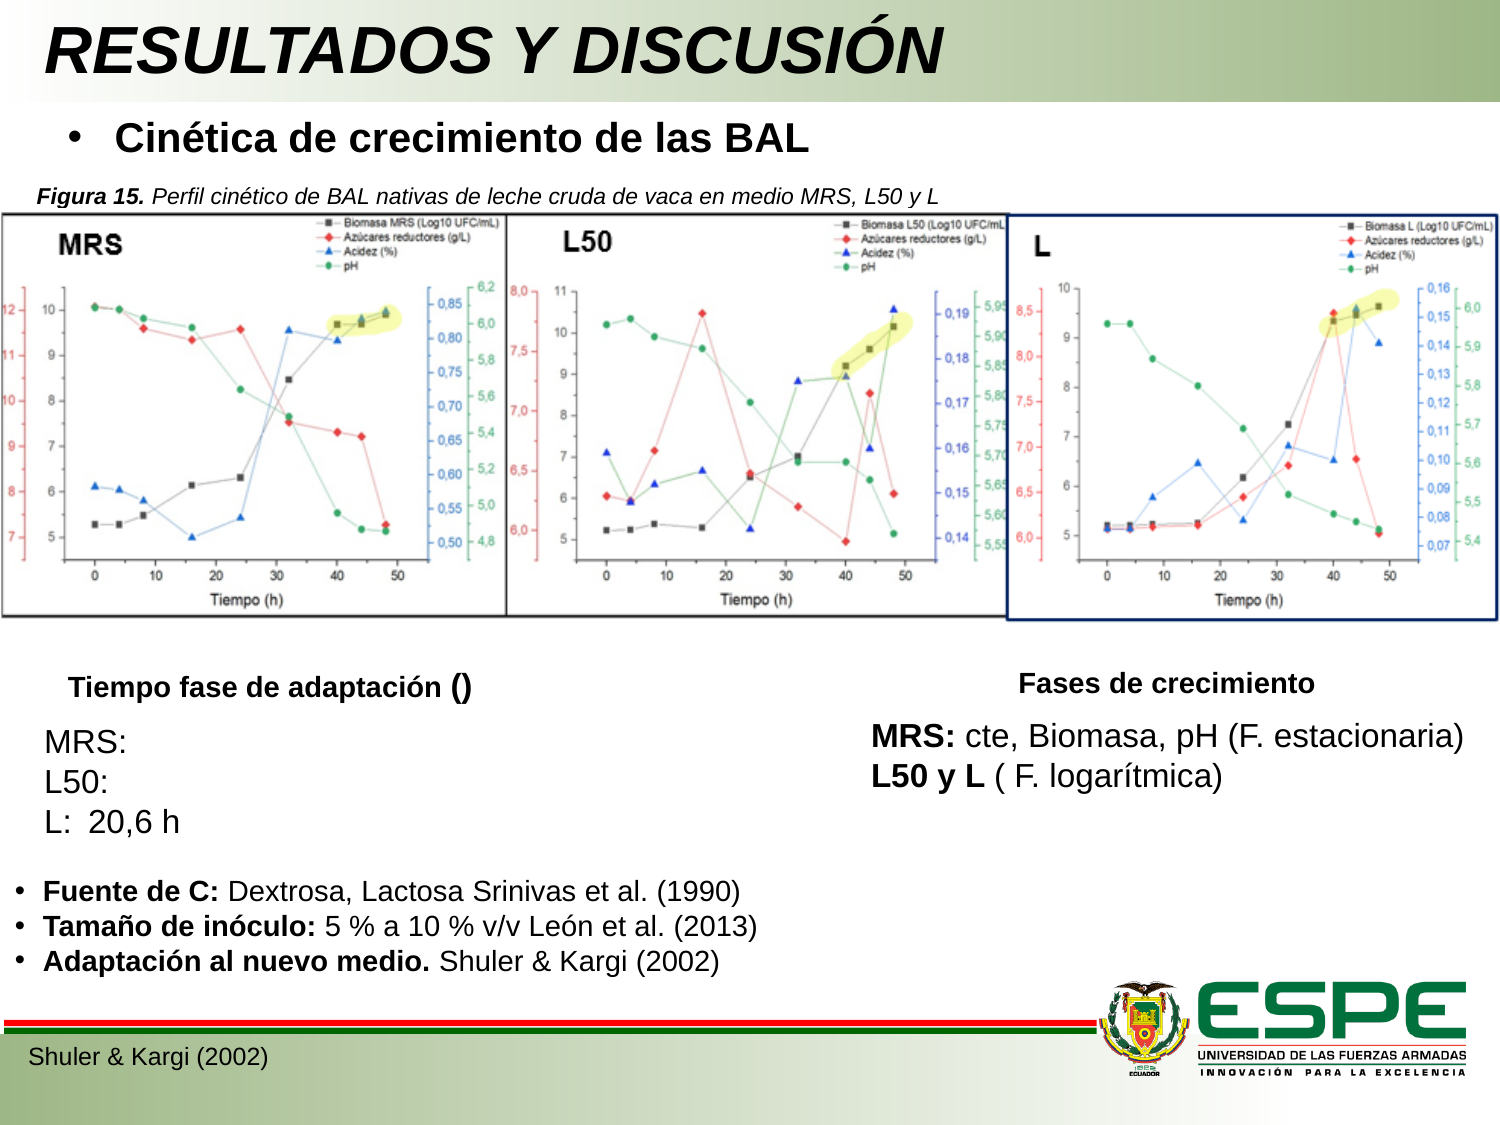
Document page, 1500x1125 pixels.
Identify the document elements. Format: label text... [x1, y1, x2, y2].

title RESULTADOS Y DISCUSIÓN [29, 0, 1380, 141]
text_box MRS: cte, Biomasa, pH (F. estacionaria) L50 y L ( F. logarítmica) [856, 706, 1500, 802]
text_box Cinética de crecimiento de las BAL [53, 103, 1223, 169]
text_box Shuler & Kargi (2002) [13, 1032, 768, 1078]
picture [1099, 981, 1466, 1076]
picture [0, 207, 1500, 624]
text_box Fases de crecimiento [1003, 656, 1500, 706]
text_box Fuente de C: Dextrosa, Lactosa Srinivas et al. (1990) Tamaño de inóculo: 5 % a 10 % v/v León et al. (2013) Adaptación al nuevo medio. Shuler & Kargi (2002) [0, 864, 993, 985]
text_box Figura 15. Perfil cinético de BAL nativas de leche cruda de vaca en medio MRS, L50 y L [0, 146, 1059, 206]
